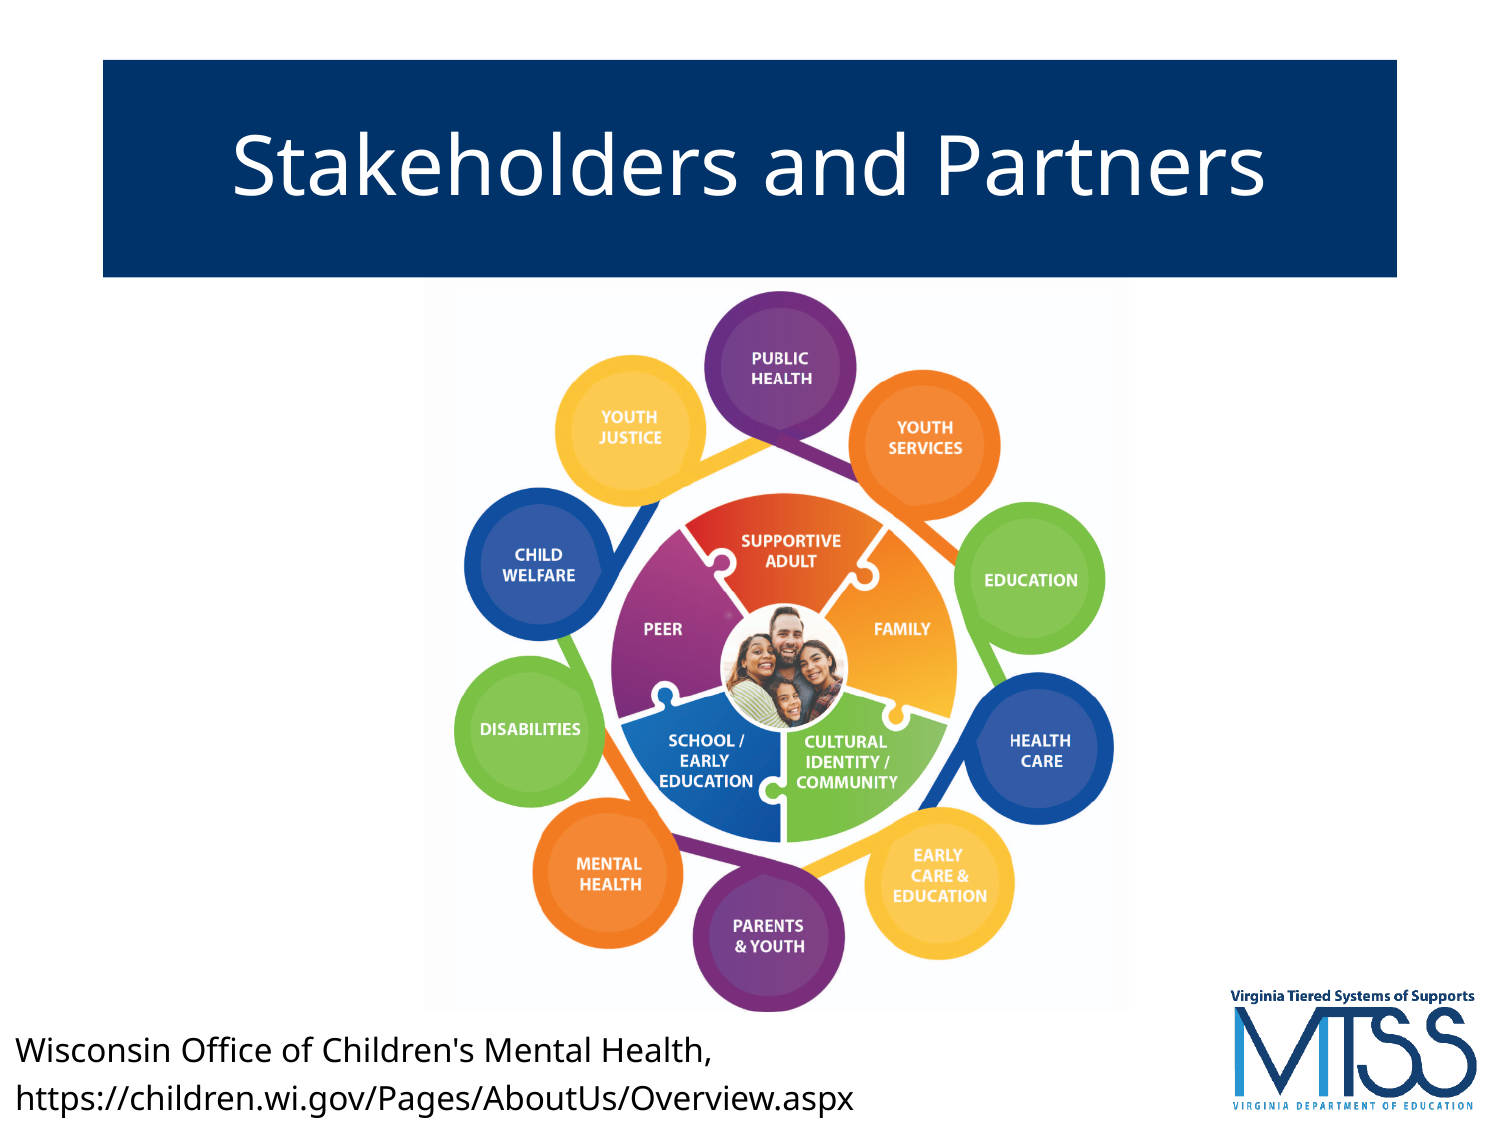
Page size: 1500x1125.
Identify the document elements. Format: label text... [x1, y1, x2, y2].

picture [424, 277, 1129, 1012]
title Stakeholders and Partners [103, 59, 1397, 278]
text_box Wisconsin Office of Children's Mental Health, https://children.wi.gov/Pages/AboutUs/Overview.aspx [0, 1005, 976, 1125]
picture [1224, 985, 1481, 1115]
